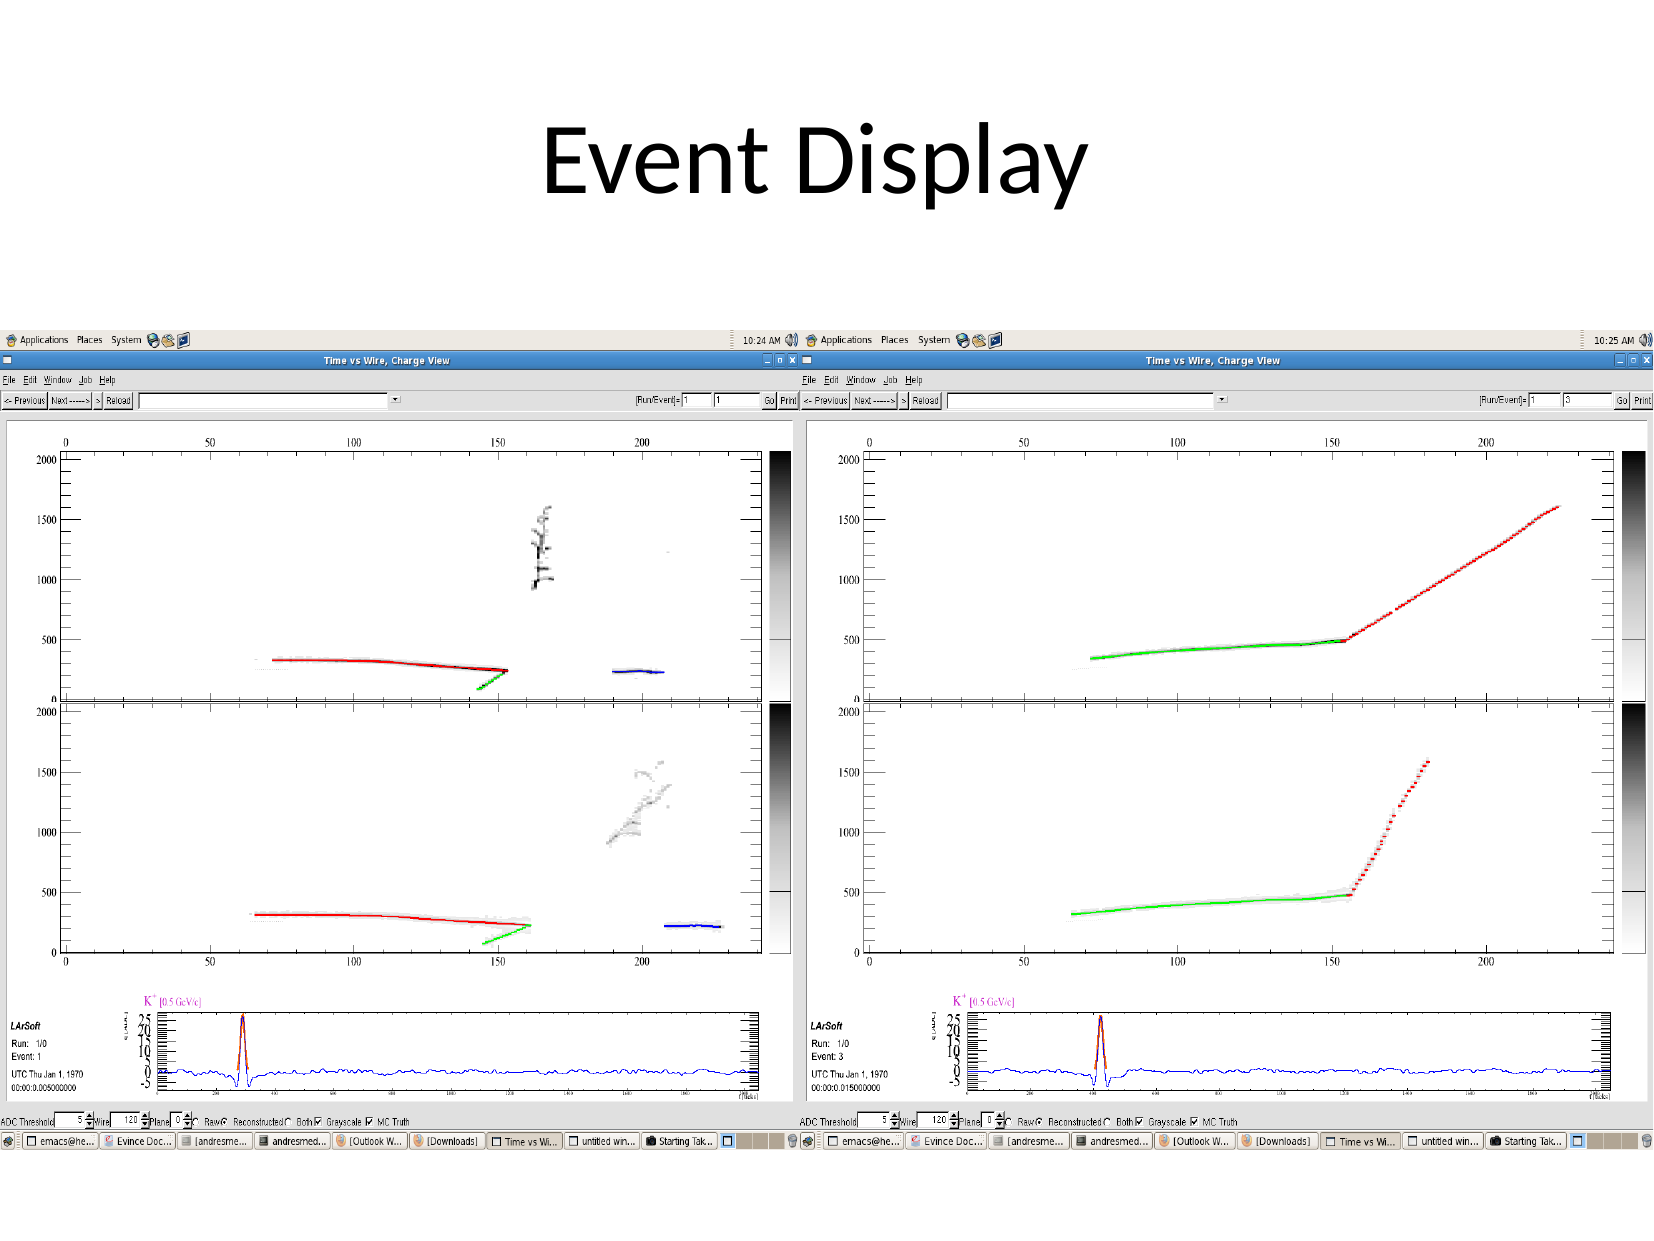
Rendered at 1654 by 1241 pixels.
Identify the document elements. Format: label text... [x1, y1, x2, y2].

picture [798, 330, 1654, 1150]
title Event Display [82, 49, 1571, 257]
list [0, 330, 797, 1150]
